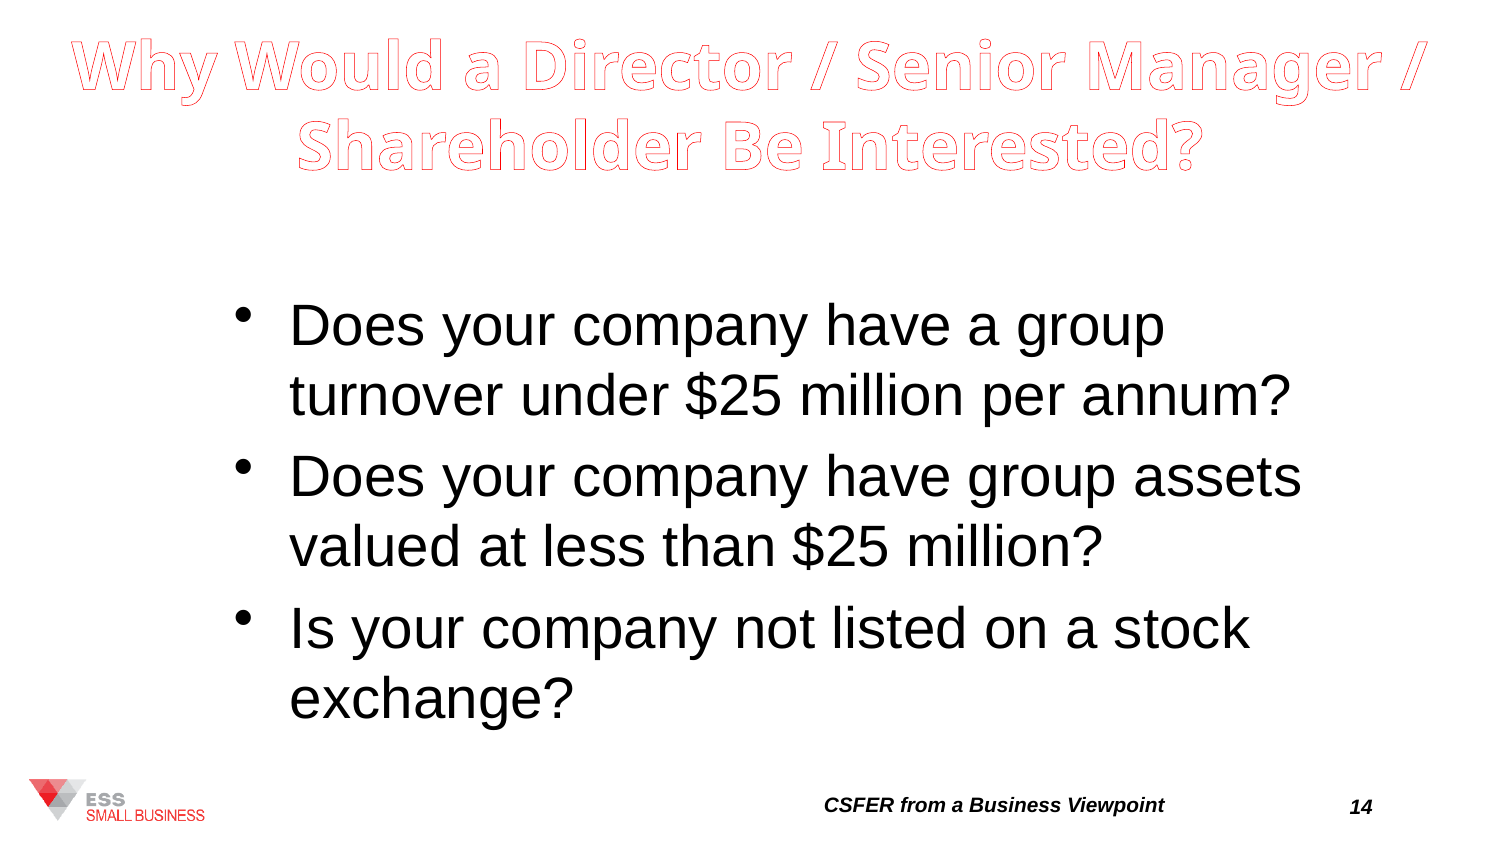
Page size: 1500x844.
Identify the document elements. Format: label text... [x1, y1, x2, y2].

picture [29, 779, 207, 823]
footer CSFER from a Business Viewpoint [808, 783, 1223, 823]
list Does your company have a group turnover under $25 million per annum? Does your company have group assets valued at less than $25 million? Is your company not listed on a stock exchange? [218, 279, 1325, 741]
text_box Why Would a Director / Senior Manager / Shareholder Be Interested? [41, 15, 1459, 191]
slide_number 14 [1324, 786, 1388, 830]
